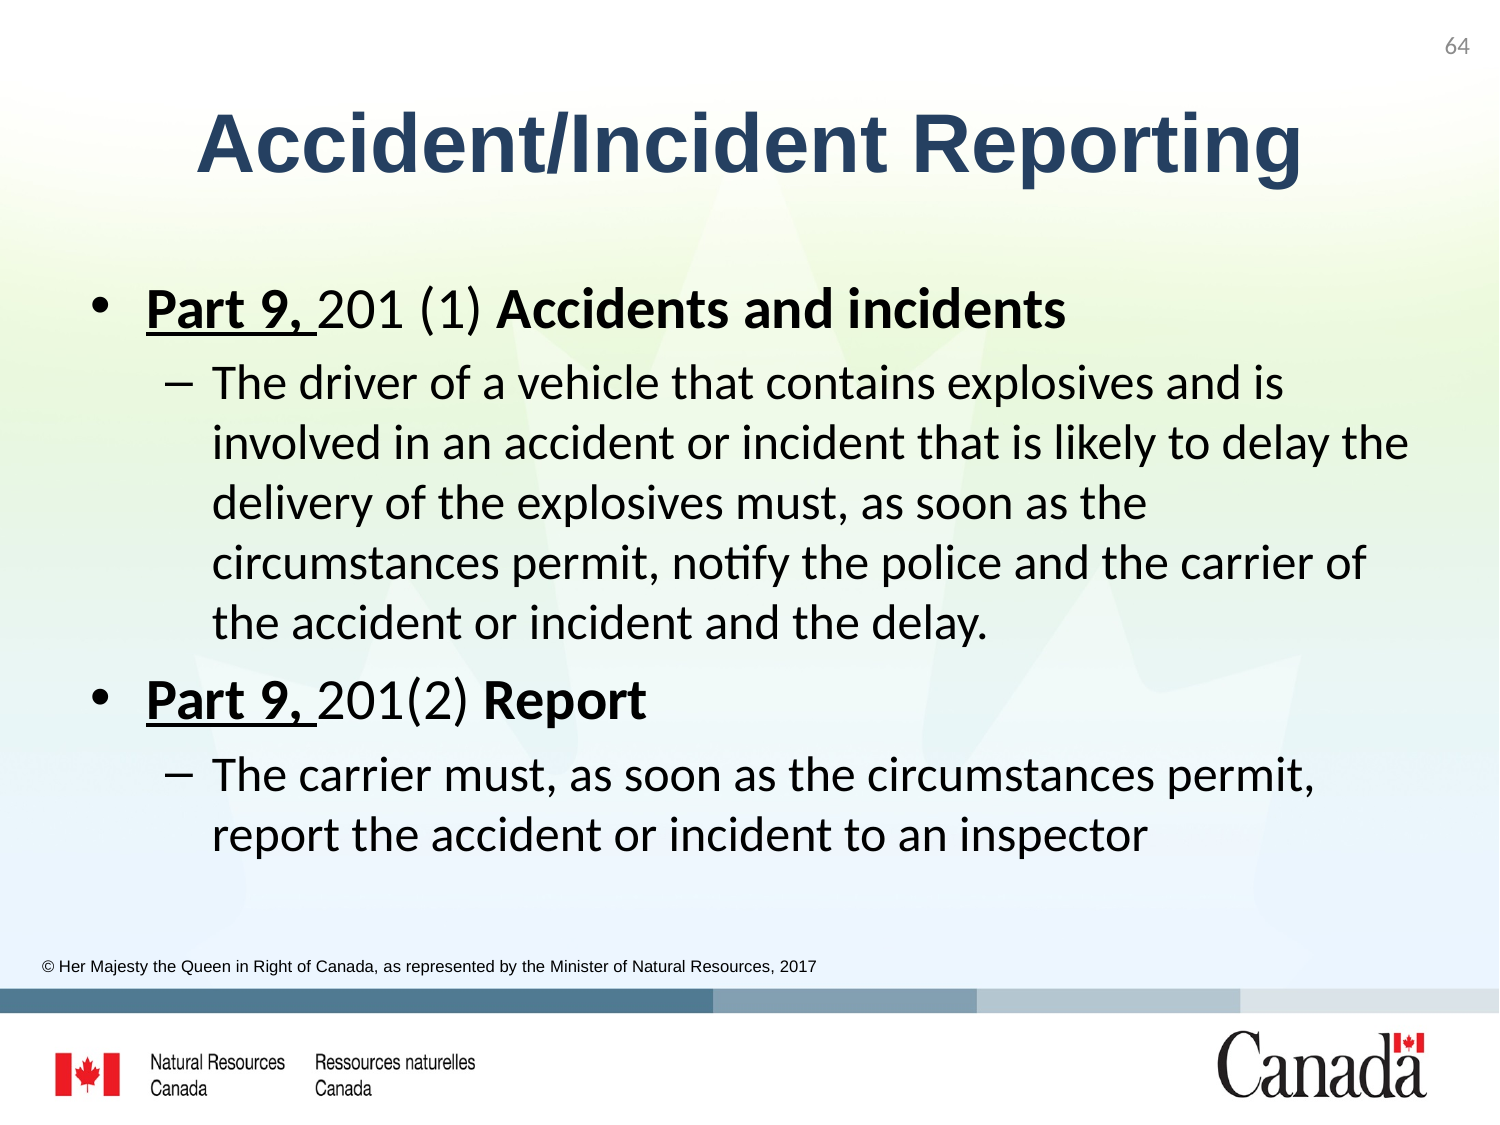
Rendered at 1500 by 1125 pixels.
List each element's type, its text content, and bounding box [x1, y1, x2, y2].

title Accident/Incident Reporting [75, 45, 1425, 233]
list Part 9, 201 (1) Accidents and incidents The driver of a vehicle that contains explosives and is involved in an accident or incident that is likely to delay the delivery of the explosives must, as soon as the circumstances permit, notify the police and the carrier of the accident or incident and the delay. Part 9, 201(2) Report The carrier must, as soon as the circumstances permit, report the accident or incident to an inspector [75, 262, 1425, 1005]
slide_number 64 [1408, 15, 1485, 75]
picture [0, 0, 1499, 1125]
